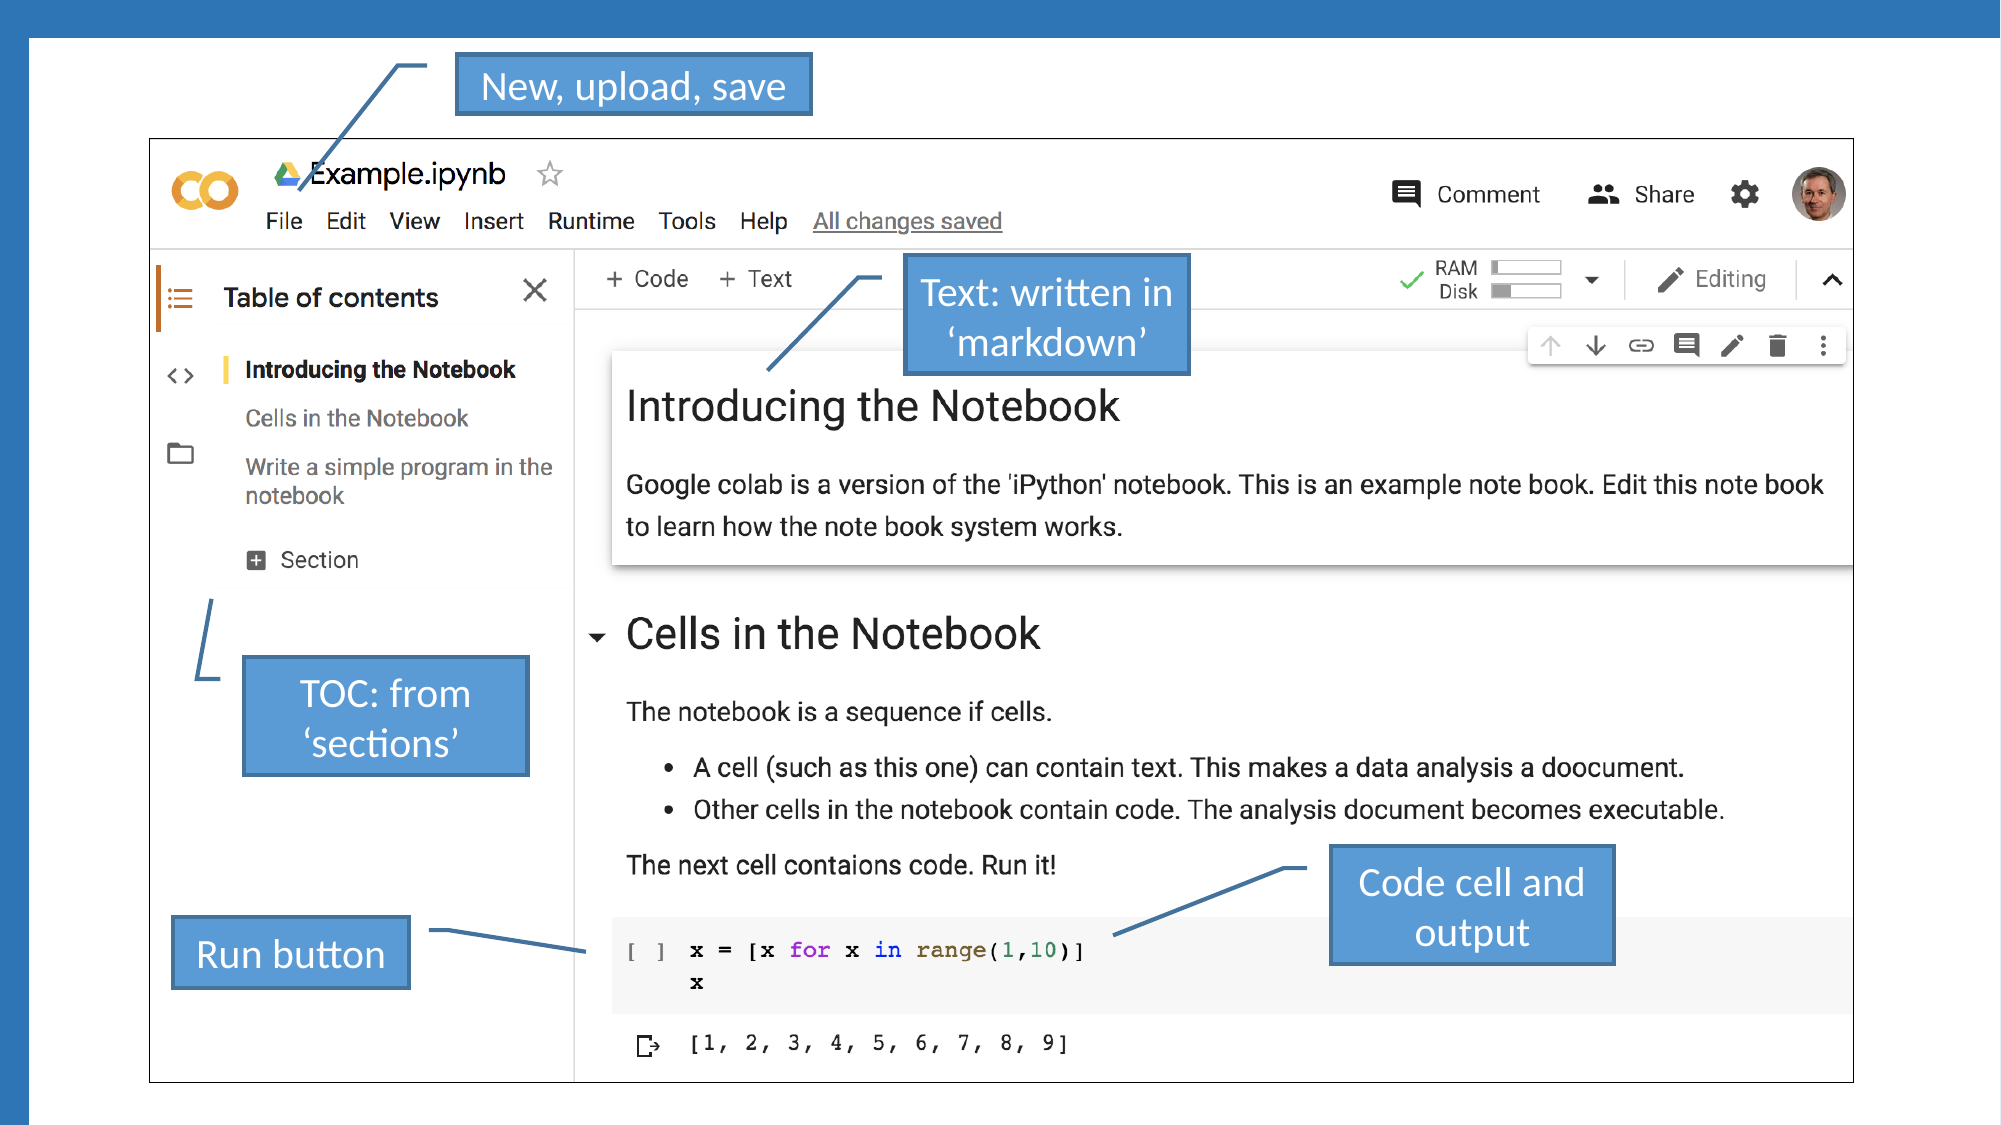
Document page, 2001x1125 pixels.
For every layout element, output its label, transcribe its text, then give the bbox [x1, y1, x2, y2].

text_box New, upload, save [339, 64, 428, 138]
text_box New, upload, save [456, 53, 812, 115]
picture [149, 138, 1854, 1083]
